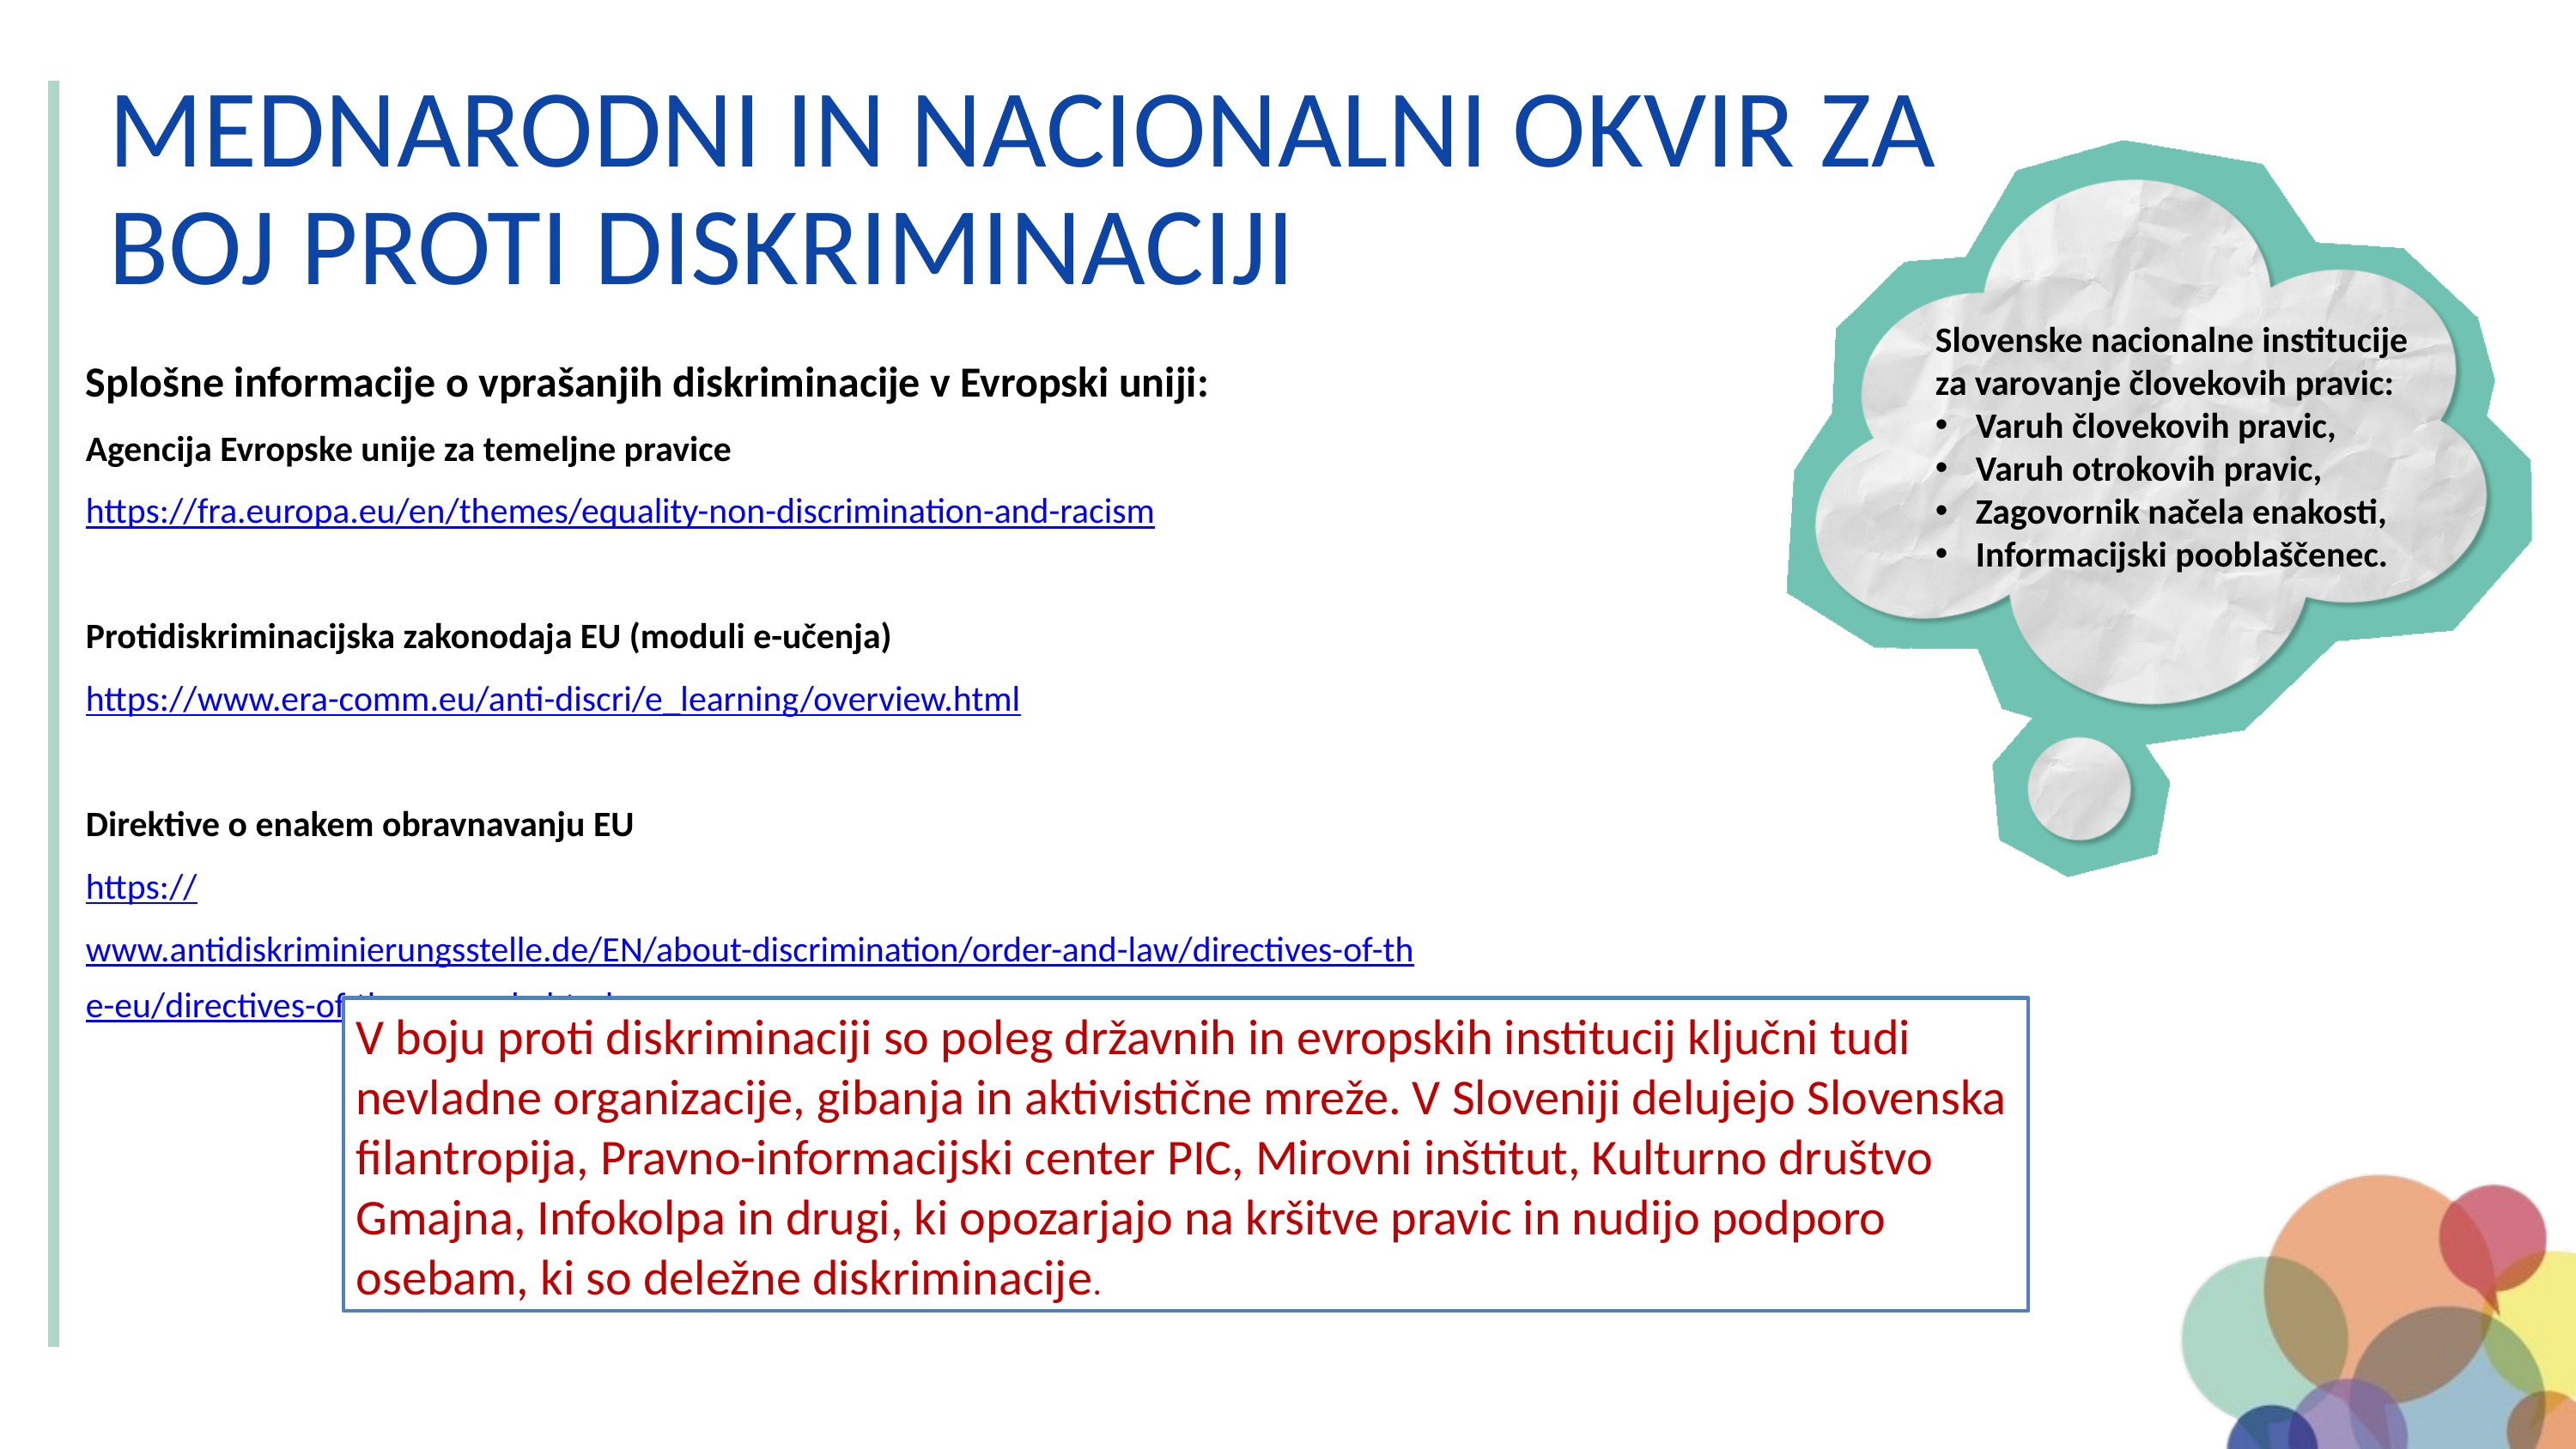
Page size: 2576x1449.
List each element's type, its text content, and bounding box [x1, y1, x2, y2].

text_box MEDNARODNI IN NACIONALNI OKVIR ZA BOJ PROTI DISKRIMINACIJI [108, 70, 2061, 307]
picture [1781, 136, 2532, 877]
picture [2028, 1155, 2576, 1449]
text_box V boju proti diskriminaciji so poleg državnih in evropskih institucij ključni tudi nevladne organizacije, gibanja in aktivistične mreže. V Sloveniji delujejo Slovenska filantropija, Pravno-informacijski center PIC, Mirovni inštitut, Kulturno društvo Gmajna, Infokolpa in drugi, ki opozarjajo na kršitve pravic in nudijo podporo osebam, ki so deležne diskriminacije. [342, 996, 2030, 1313]
text_box Splošne informacije o vprašanjih diskriminacije v Evropski uniji: Agencija Evropske unije za temeljne pravice https://fra.europa.eu/en/themes/equality-non-discrimination-and-racism Protidiskriminacijska zakonodaja EU (moduli e-učenja) https://www.era-comm.eu/anti-discri/e_learning/overview.html Direktive o enakem obravnavanju EU https://www.antidiskriminierungsstelle.de/EN/about-discrimination/order-and-law/directives-of-the-eu/directives-of-the-eu-node.html [85, 337, 1416, 1032]
